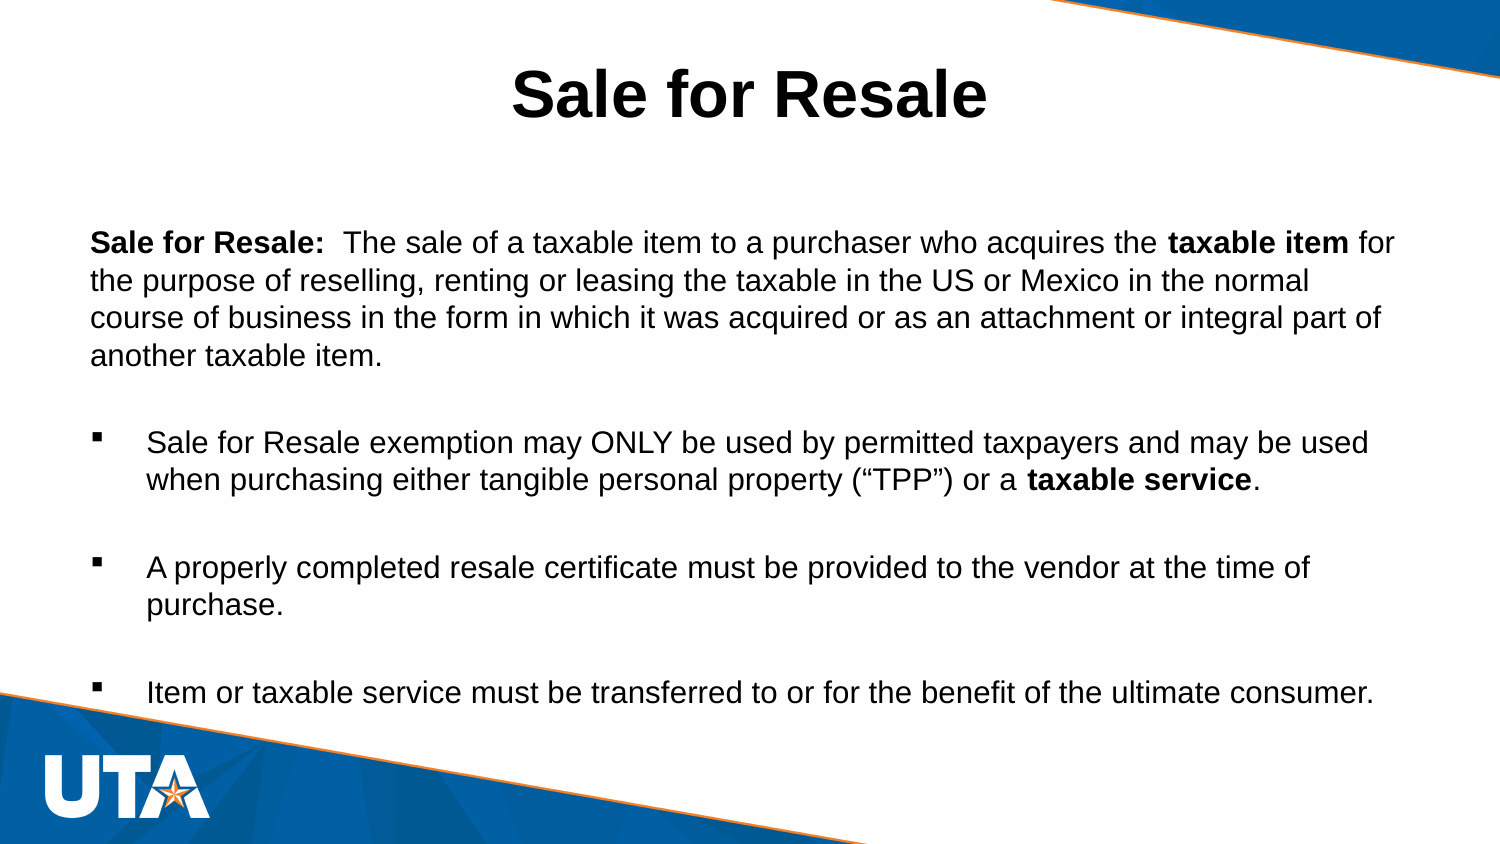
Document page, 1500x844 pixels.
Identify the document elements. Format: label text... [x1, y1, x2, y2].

list Sale for Resale: The sale of a taxable item to a purchaser who acquires the taxable item for the purpose of reselling, renting or leasing the taxable in the US or Mexico in the normal course of business in the form in which it was acquired or as an attachment or integral part of another taxable item. Sale for Resale exemption may ONLY be used by permitted taxpayers and may be used when purchasing either tangible personal property (“TPP”) or a taxable service. A properly completed resale certificate must be provided to the vendor at the time of purchase. Item or taxable service must be transferred to or for the benefit of the ultimate consumer. [75, 215, 1425, 724]
picture [0, 0, 1500, 844]
title Sale for Resale [75, 20, 1425, 161]
